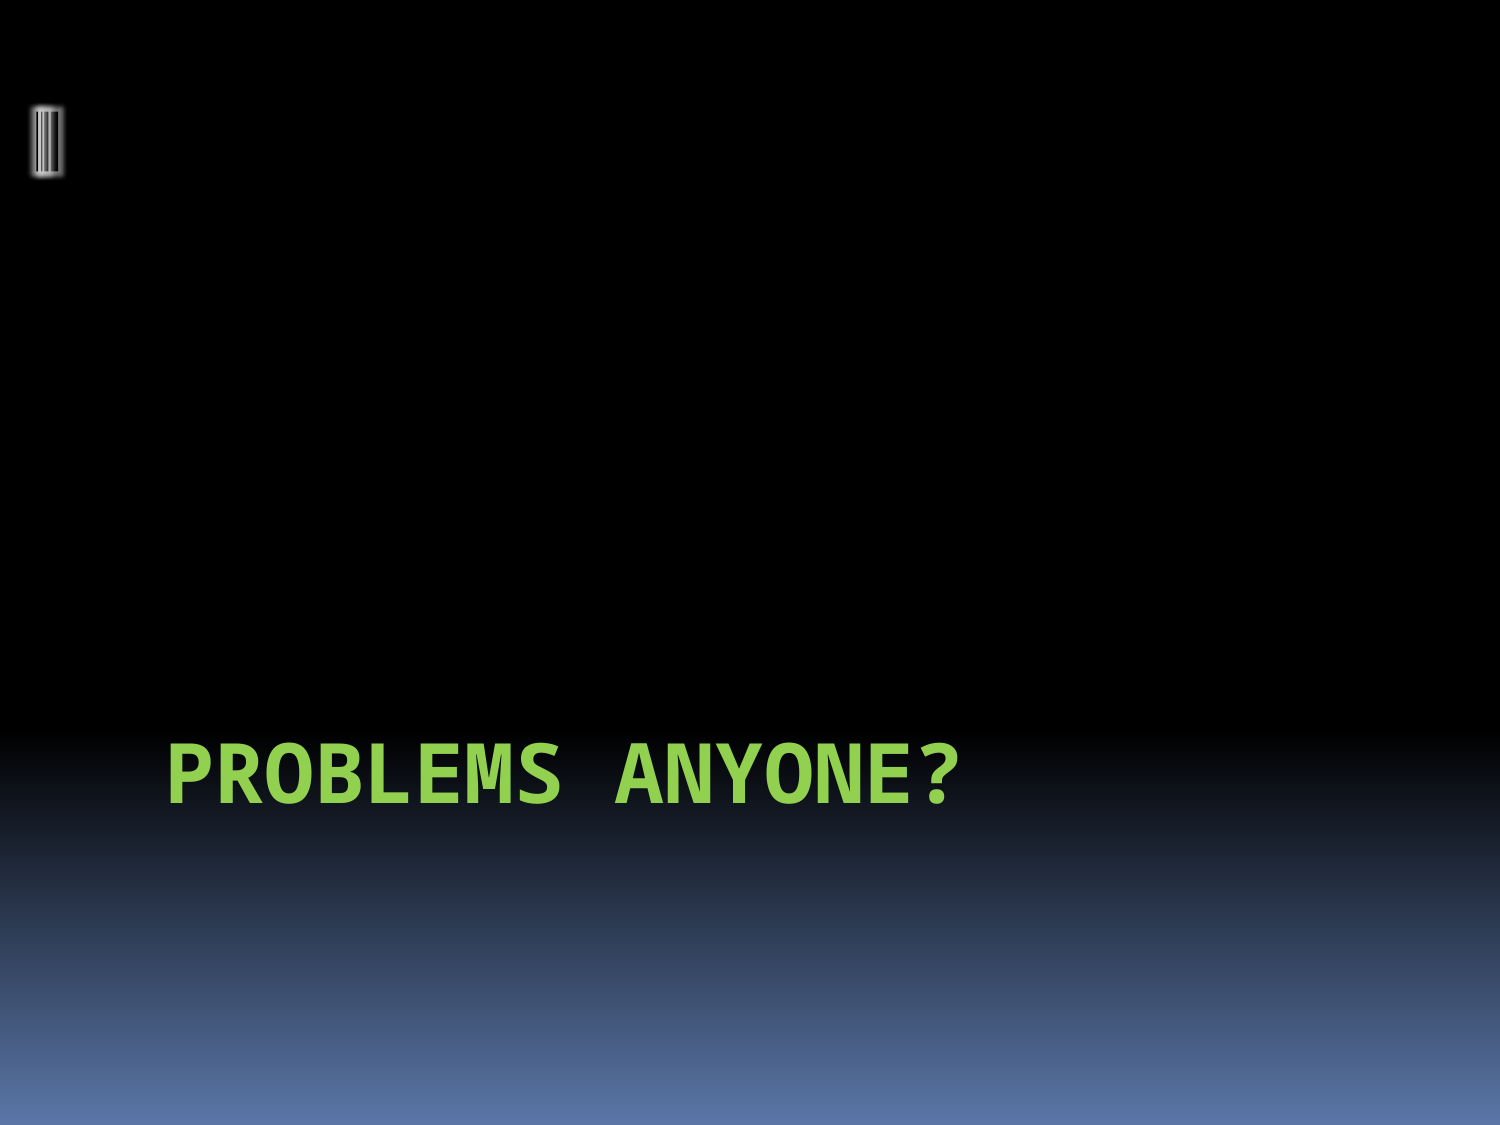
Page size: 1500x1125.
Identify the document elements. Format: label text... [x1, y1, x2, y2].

title Problems anyone? [150, 712, 1425, 1037]
